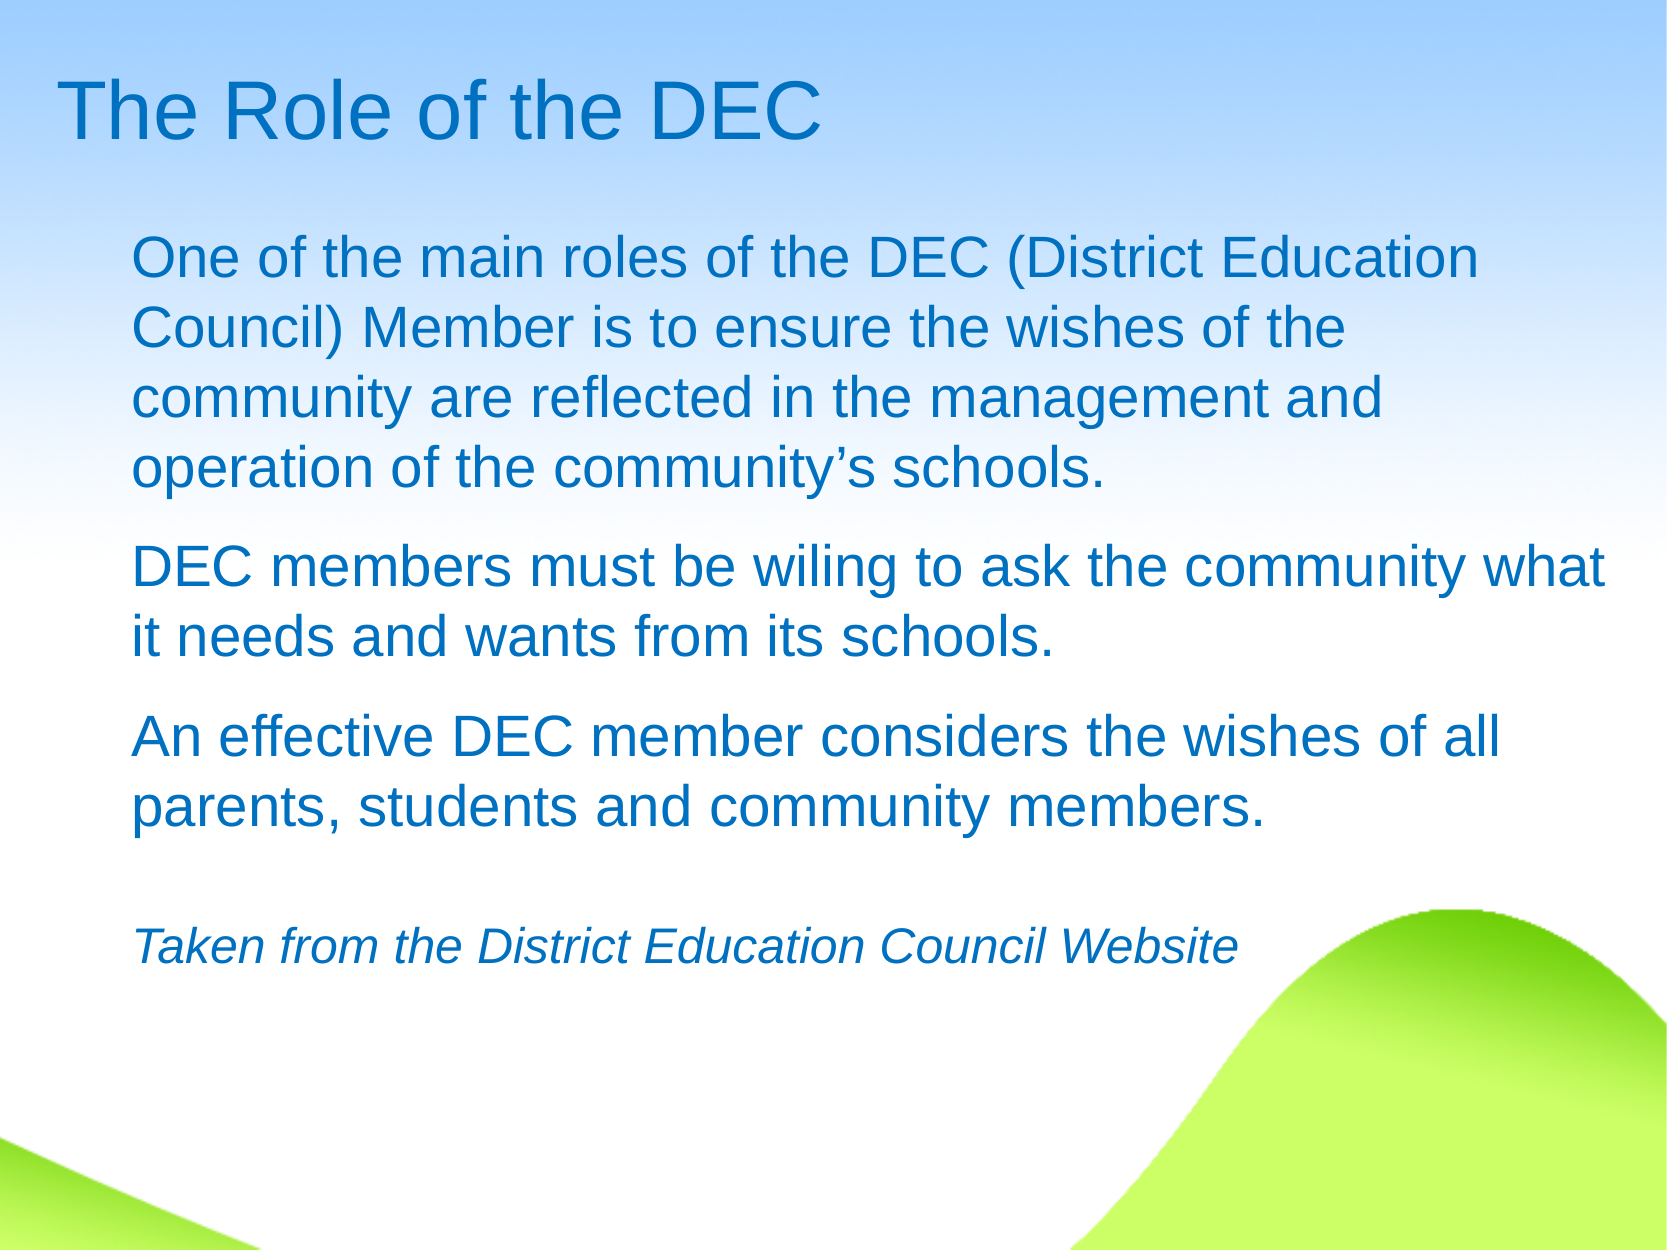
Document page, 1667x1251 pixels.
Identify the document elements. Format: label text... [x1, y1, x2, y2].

picture [0, 0, 1667, 1250]
title The Role of the DEC [50, 50, 1630, 212]
list One of the main roles of the DEC (District Education Council) Member is to ensure the wishes of the community are reflected in the management and operation of the community’s schools. DEC members must be wiling to ask the community what it needs and wants from its schools. An effective DEC member considers the wishes of all parents, students and community members. Taken from the District Education Council Website [50, 212, 1630, 1125]
